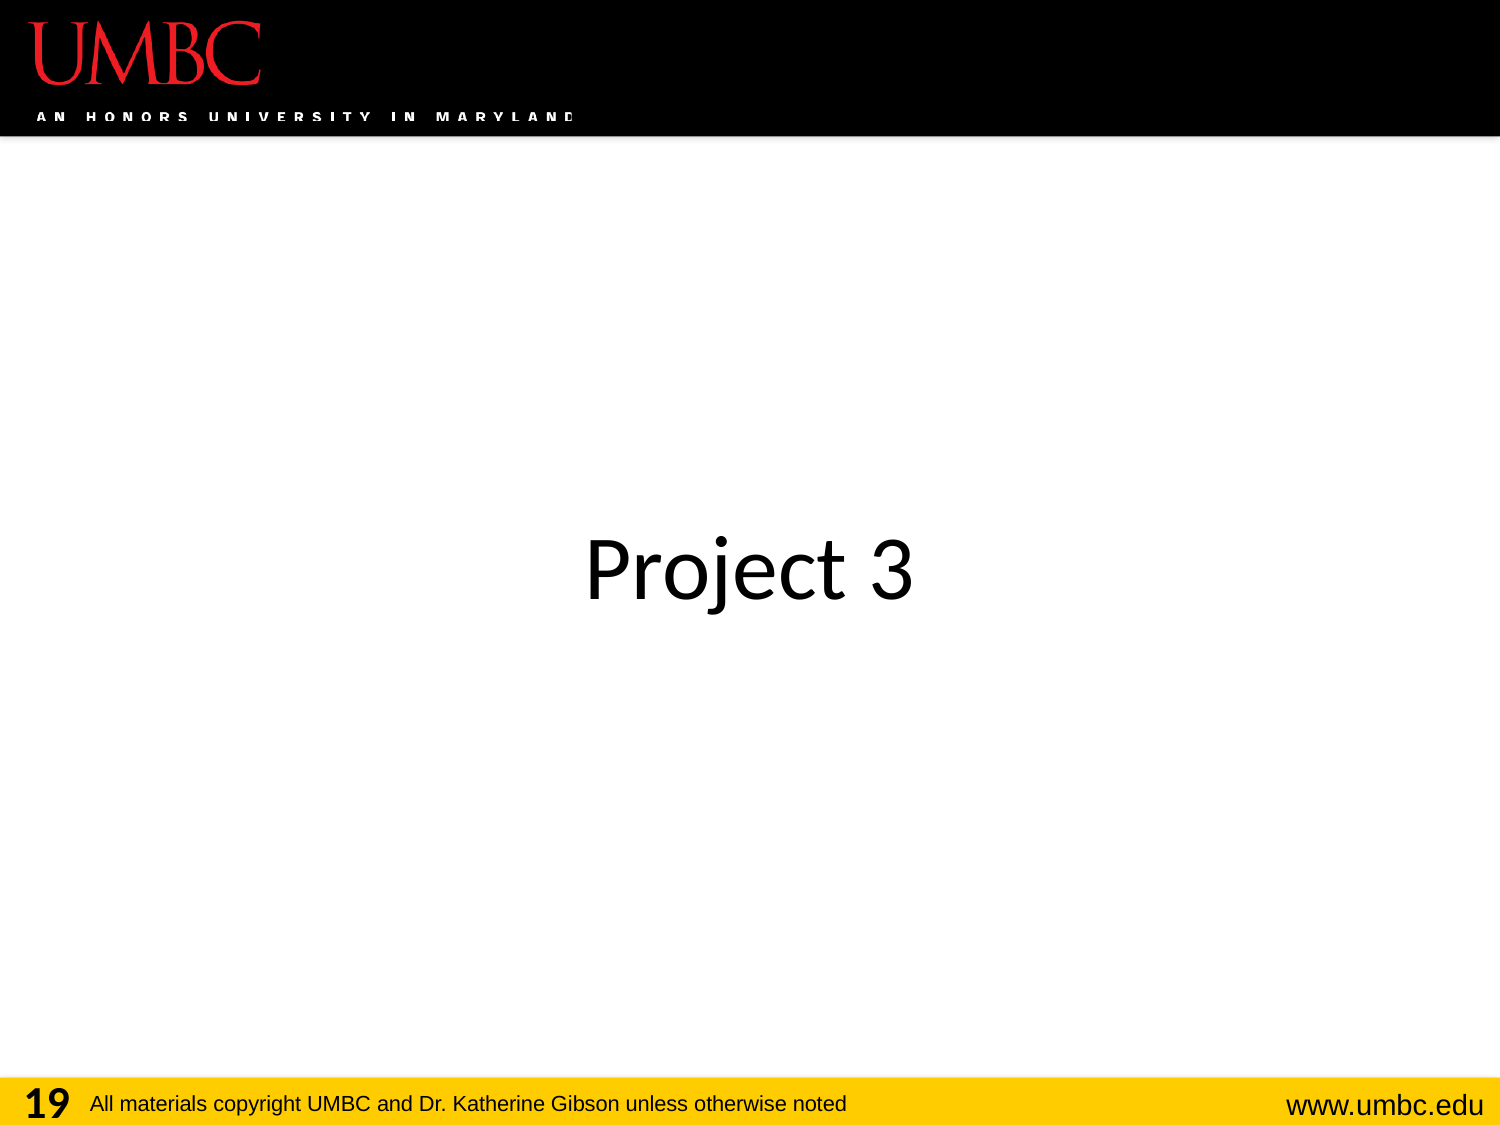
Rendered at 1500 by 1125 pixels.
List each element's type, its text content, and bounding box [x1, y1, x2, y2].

slide_number 19 [0, 1065, 94, 1125]
title Project 3 [112, 441, 1388, 683]
